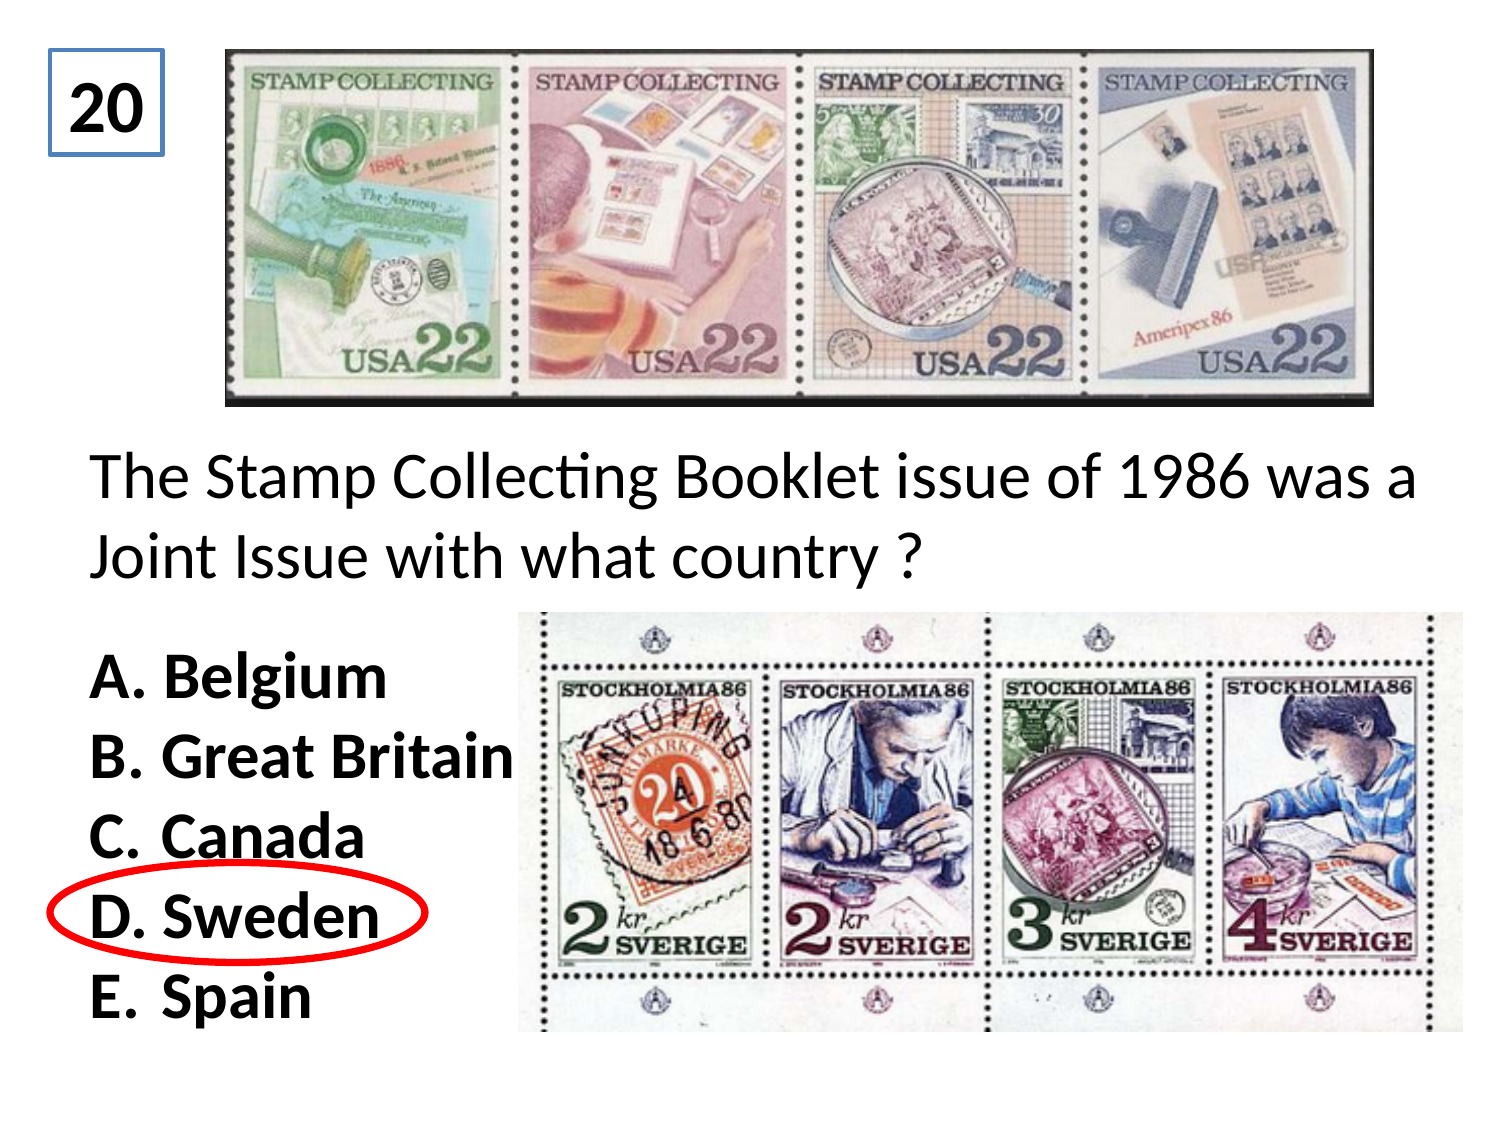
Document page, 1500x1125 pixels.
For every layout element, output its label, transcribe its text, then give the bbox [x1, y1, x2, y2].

picture [224, 49, 1374, 407]
text_box [47, 860, 428, 965]
text_box 20 [50, 49, 163, 155]
picture [518, 612, 1463, 1033]
text_box The Stamp Collecting Booklet issue of 1986 was a Joint Issue with what country ? Belgium Great Britain Canada Sweden Spain [74, 424, 1438, 1040]
